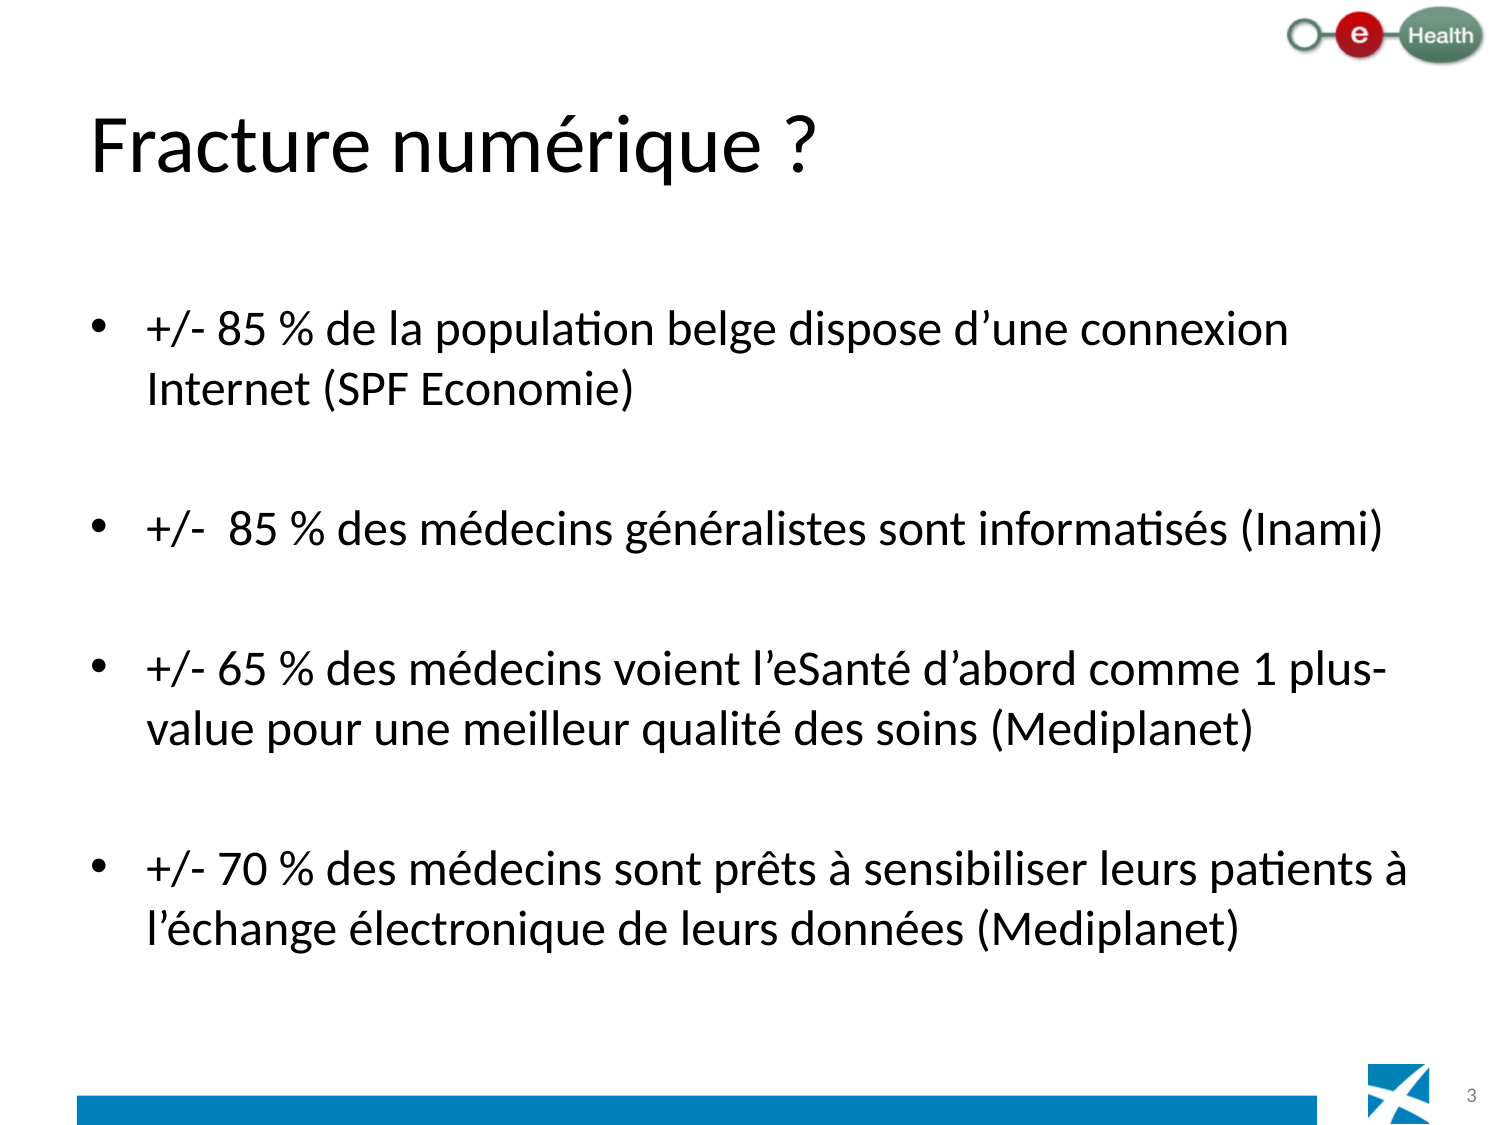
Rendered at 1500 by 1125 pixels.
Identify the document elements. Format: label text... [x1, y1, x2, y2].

slide_number 3 [1368, 1064, 1492, 1125]
list +/- 85 % de la population belge dispose d’une connexion Internet (SPF Economie) +/- 85 % des médecins généralistes sont informatisés (Inami) +/- 65 % des médecins voient l’eSanté d’abord comme 1 plus-value pour une meilleur qualité des soins (Mediplanet) +/- 70 % des médecins sont prêts à sensibiliser leurs patients à l’échange électronique de leurs données (Mediplanet) [75, 208, 1425, 1059]
title Fracture numérique ? [75, 45, 1425, 208]
picture [1269, 1, 1500, 68]
